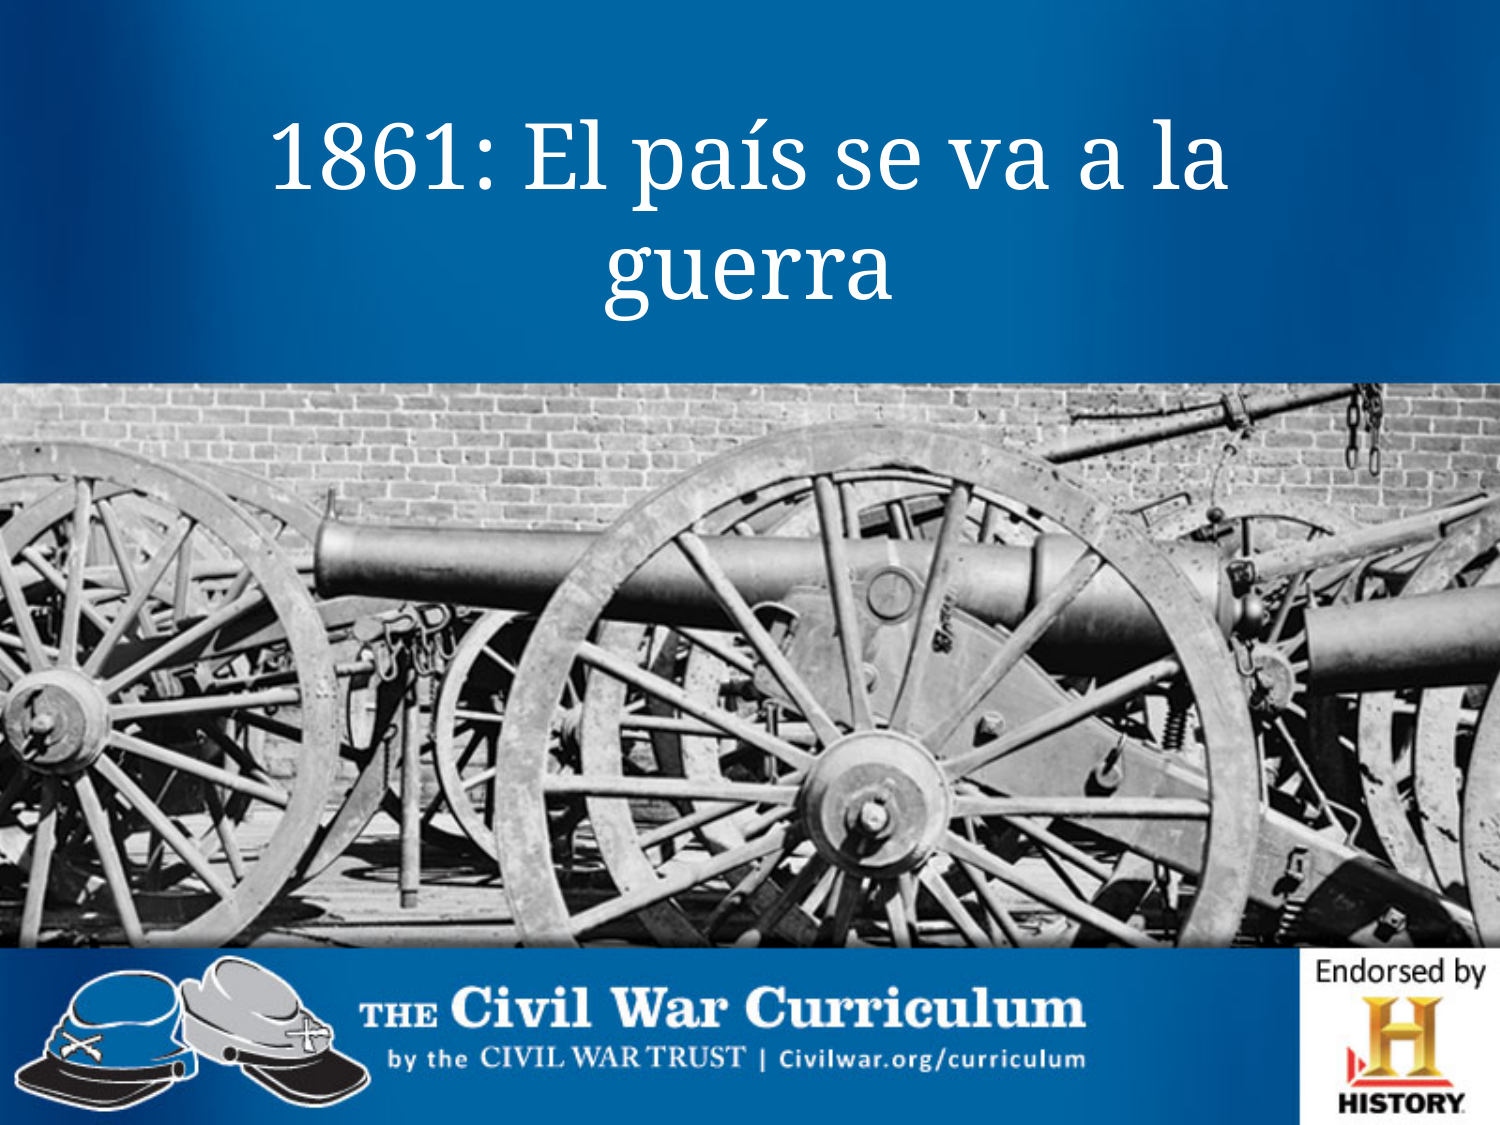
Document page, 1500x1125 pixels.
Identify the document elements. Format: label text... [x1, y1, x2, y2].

picture [0, 0, 1500, 1125]
title 1861: El país se va a la guerra [112, 112, 1388, 304]
